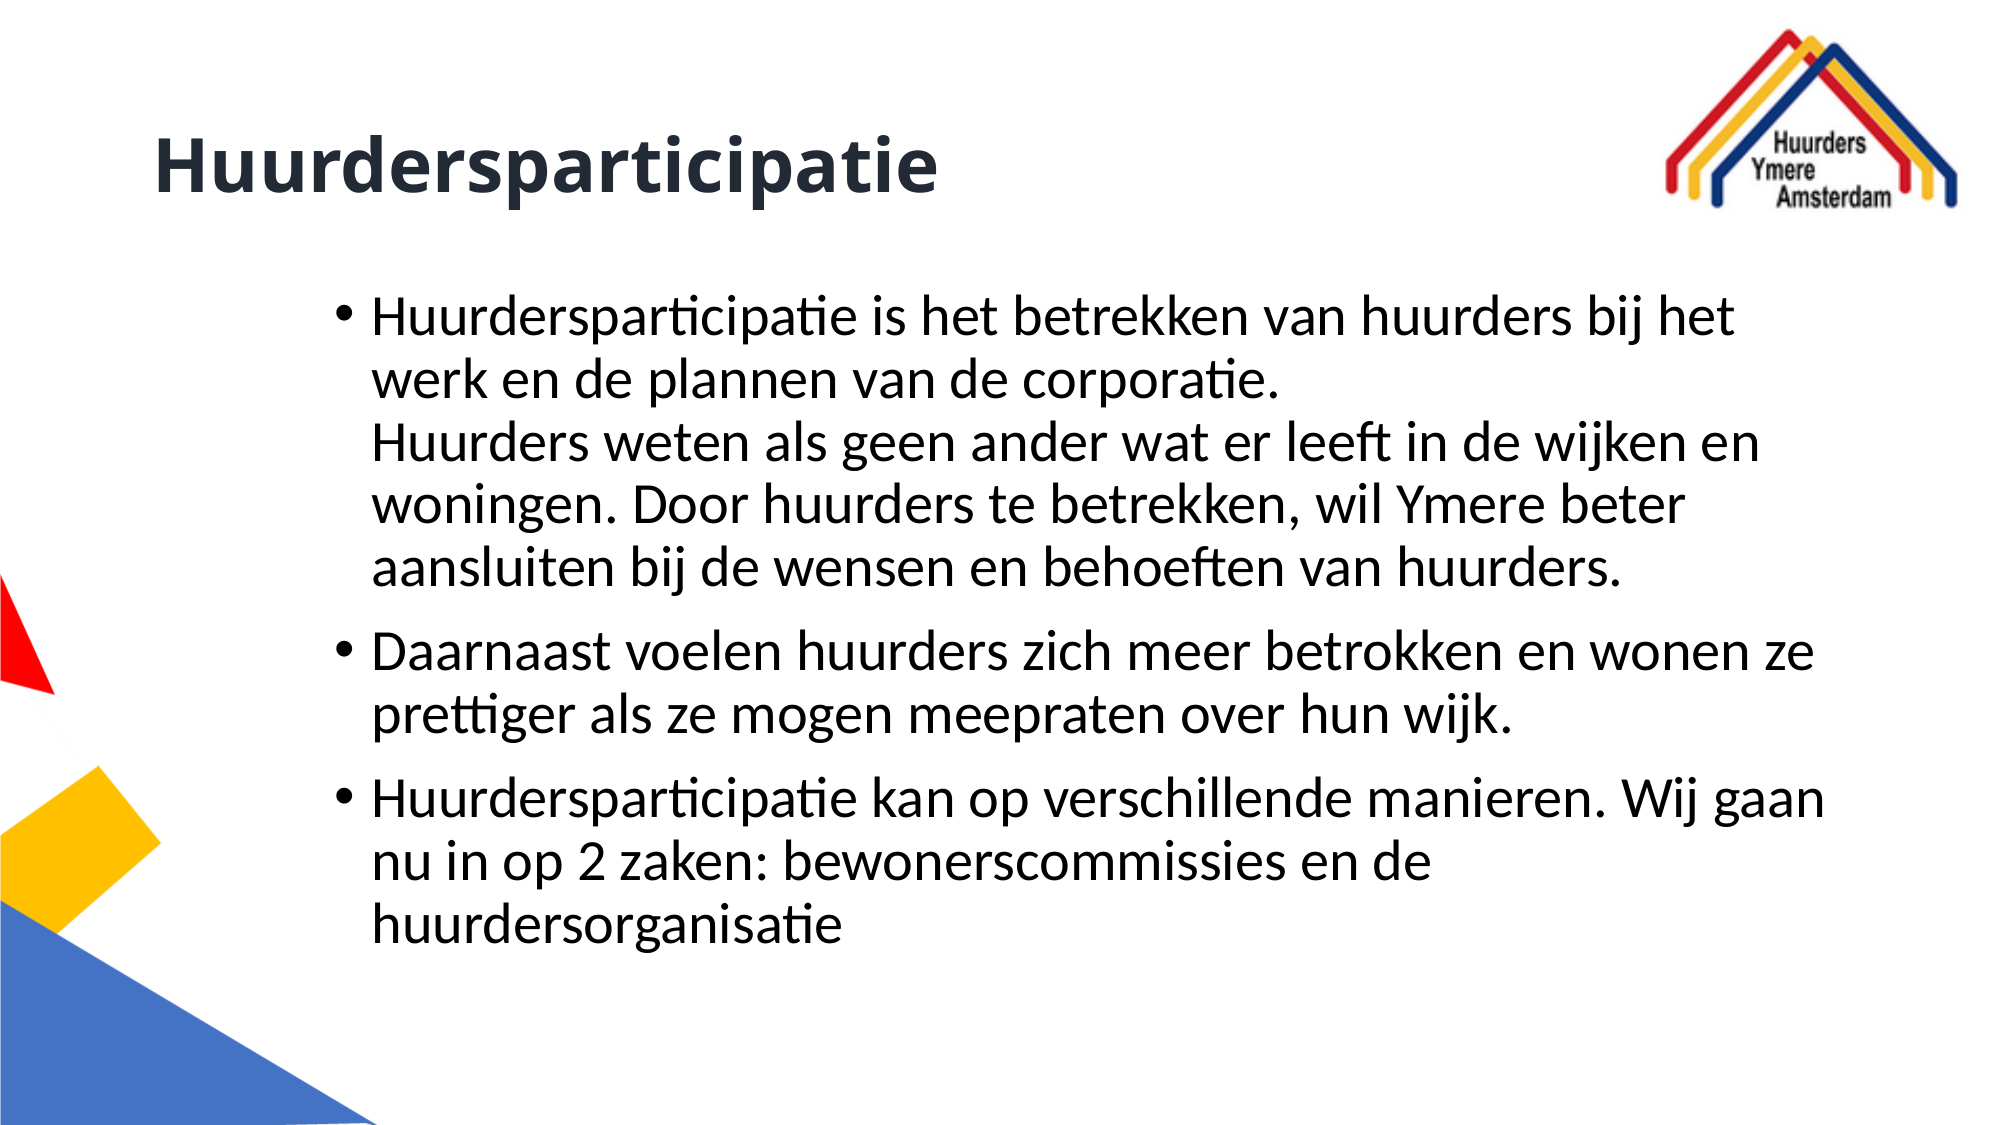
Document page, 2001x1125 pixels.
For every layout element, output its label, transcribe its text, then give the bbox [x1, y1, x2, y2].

title Huurdersparticipatie [413, 59, 1863, 277]
list Huurdersparticipatie is het betrekken van huurders bij het werk en de plannen van de corporatie. Huurders weten als geen ander wat er leeft in de wijken en woningen. Door huurders te betrekken, wil Ymere beter aansluiten bij de wensen en behoeften van huurders. Daarnaast voelen huurders zich meer betrokken en wonen ze prettiger als ze mogen meepraten over hun wijk. Huurdersparticipatie kan op verschillende manieren. Wij gaan nu in op 2 zaken: bewonerscommissies en de huurdersorganisatie [413, 277, 1871, 1014]
picture [0, 0, 413, 1125]
picture [1639, 17, 1983, 236]
